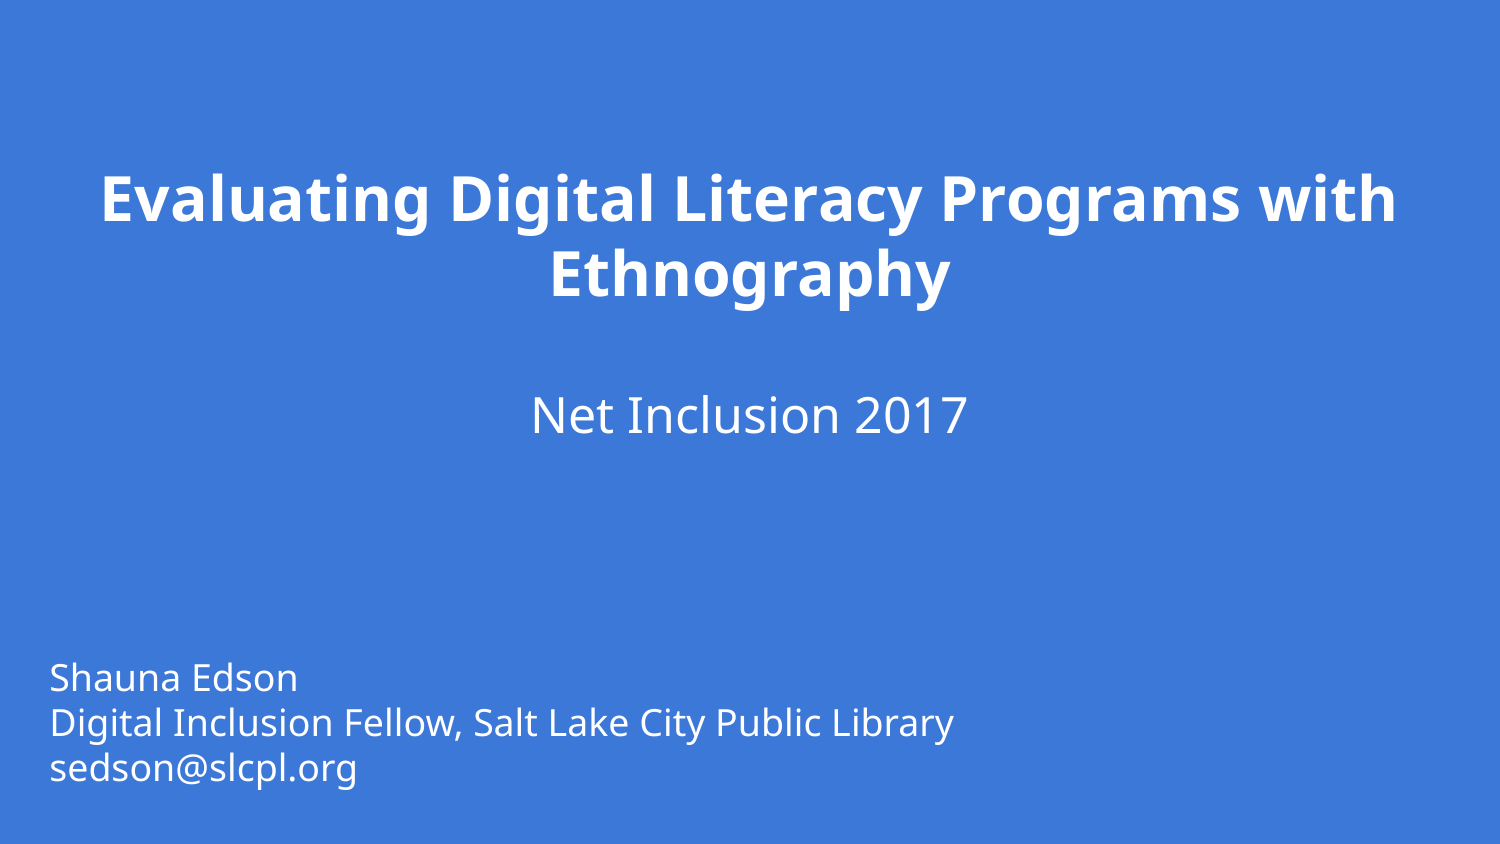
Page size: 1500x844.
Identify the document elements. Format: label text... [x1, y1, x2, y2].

subtitle Shauna Edson Digital Inclusion Fellow, Salt Lake City Public Library sedson@slcpl.org [34, 639, 1433, 770]
title Evaluating Digital Literacy Programs with Ethnography Net Inclusion 2017 [51, 122, 1449, 459]
